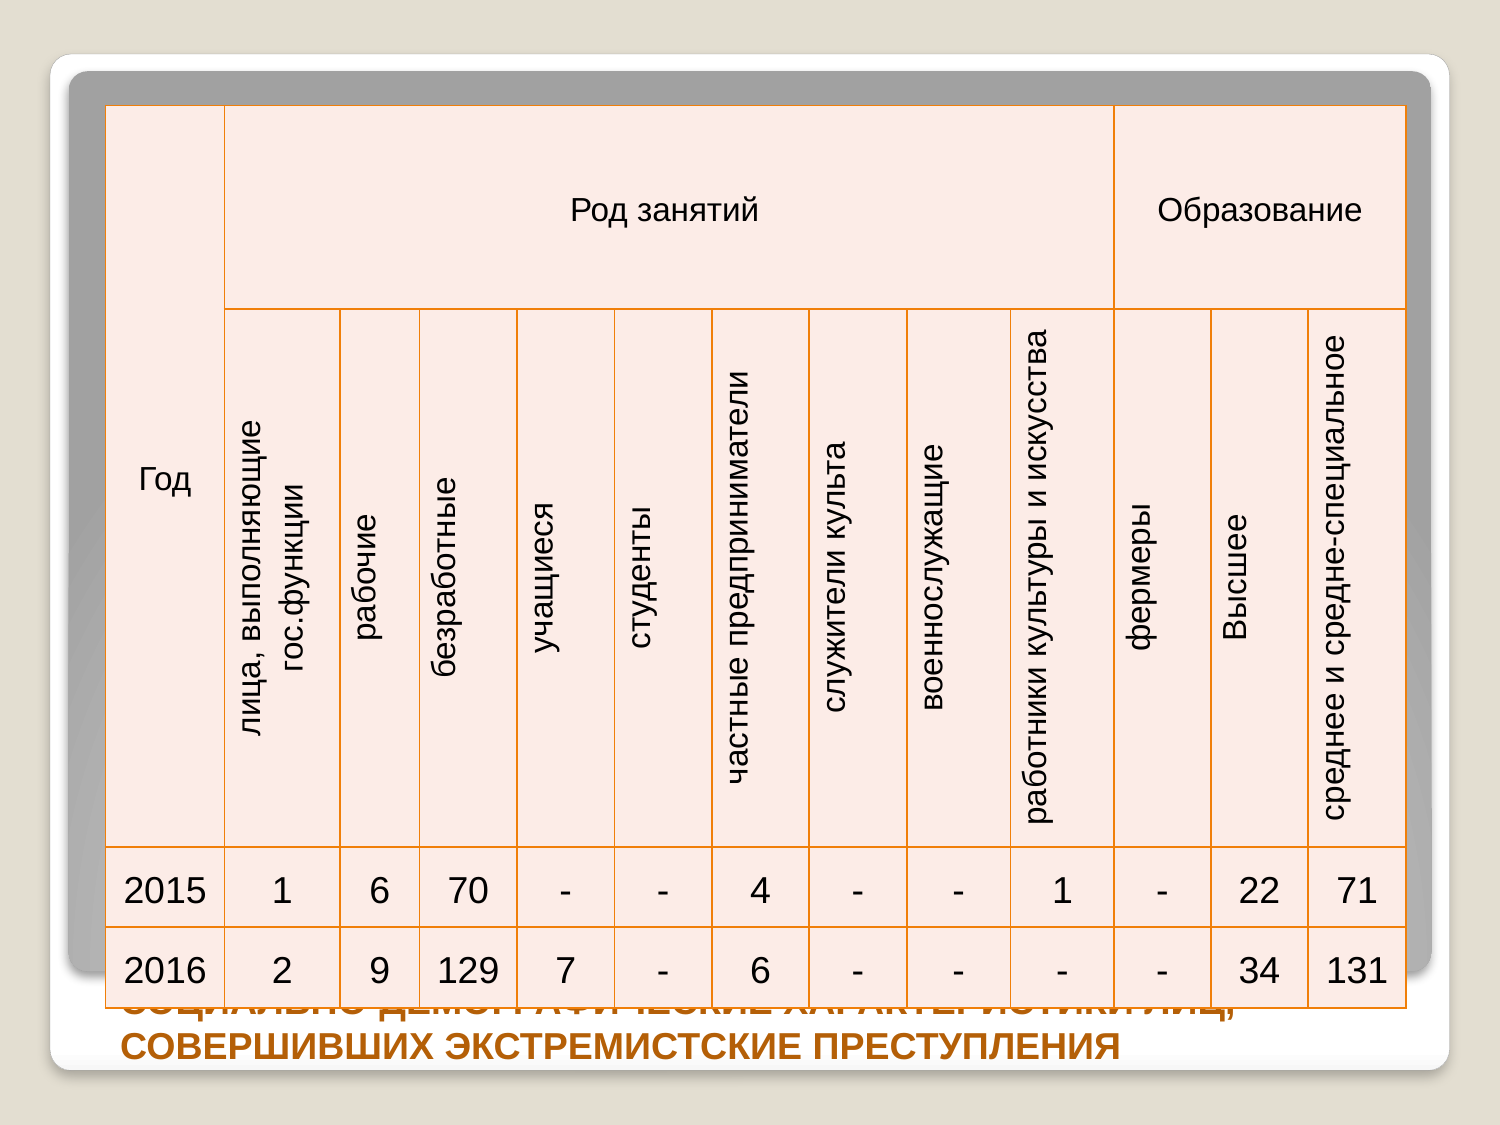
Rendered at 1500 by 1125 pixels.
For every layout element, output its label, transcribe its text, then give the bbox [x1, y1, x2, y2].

table_cell 34 [1212, 928, 1307, 1007]
table_cell студенты [615, 310, 711, 846]
table_cell лица, выполняющие гос.функции [225, 310, 339, 846]
table_cell 2 [225, 928, 339, 1007]
table_cell 2015 [106, 848, 224, 926]
table_cell 70 [420, 848, 516, 926]
table_cell рабочие [341, 310, 419, 846]
table_cell - [908, 848, 1010, 926]
table_header Год [106, 106, 224, 846]
table_cell - [615, 848, 711, 926]
table_cell 9 [341, 928, 419, 1007]
table_cell - [810, 848, 906, 926]
table_header Род занятий [225, 106, 1113, 308]
table_cell 1 [1011, 848, 1113, 926]
table_cell 129 [420, 928, 516, 1007]
table_cell - [1115, 848, 1210, 926]
table_cell 6 [341, 848, 419, 926]
table_cell 1 [225, 848, 339, 926]
table_cell 131 [1309, 928, 1405, 1007]
table_cell - [615, 928, 711, 1007]
table_cell военнослужащие [908, 310, 1010, 846]
table_cell безработные [420, 310, 516, 846]
table_cell среднее и средне-специальное [1309, 310, 1405, 846]
table_cell - [1115, 928, 1210, 1007]
table_cell учащиеся [518, 310, 614, 846]
table_cell - [810, 928, 906, 1007]
table_cell 6 [713, 928, 808, 1007]
table_cell Высшее [1212, 310, 1307, 846]
table_cell 7 [518, 928, 614, 1007]
table_header Образование [1115, 106, 1405, 308]
table_cell частные предприниматели [713, 310, 808, 846]
table_cell - [1011, 928, 1113, 1007]
table_cell - [518, 848, 614, 926]
table_cell 22 [1212, 848, 1307, 926]
table_cell служители культа [810, 310, 906, 846]
table_cell фермеры [1115, 310, 1210, 846]
table_cell - [908, 928, 1010, 1007]
table_cell 71 [1309, 848, 1405, 926]
table_cell 2016 [106, 928, 224, 1007]
table_cell 4 [713, 848, 808, 926]
table_cell работники культуры и искусства [1011, 310, 1113, 846]
text_box Социально-демографические характеристики лиц, совершивших экстремистские преступления [105, 1009, 1372, 1075]
